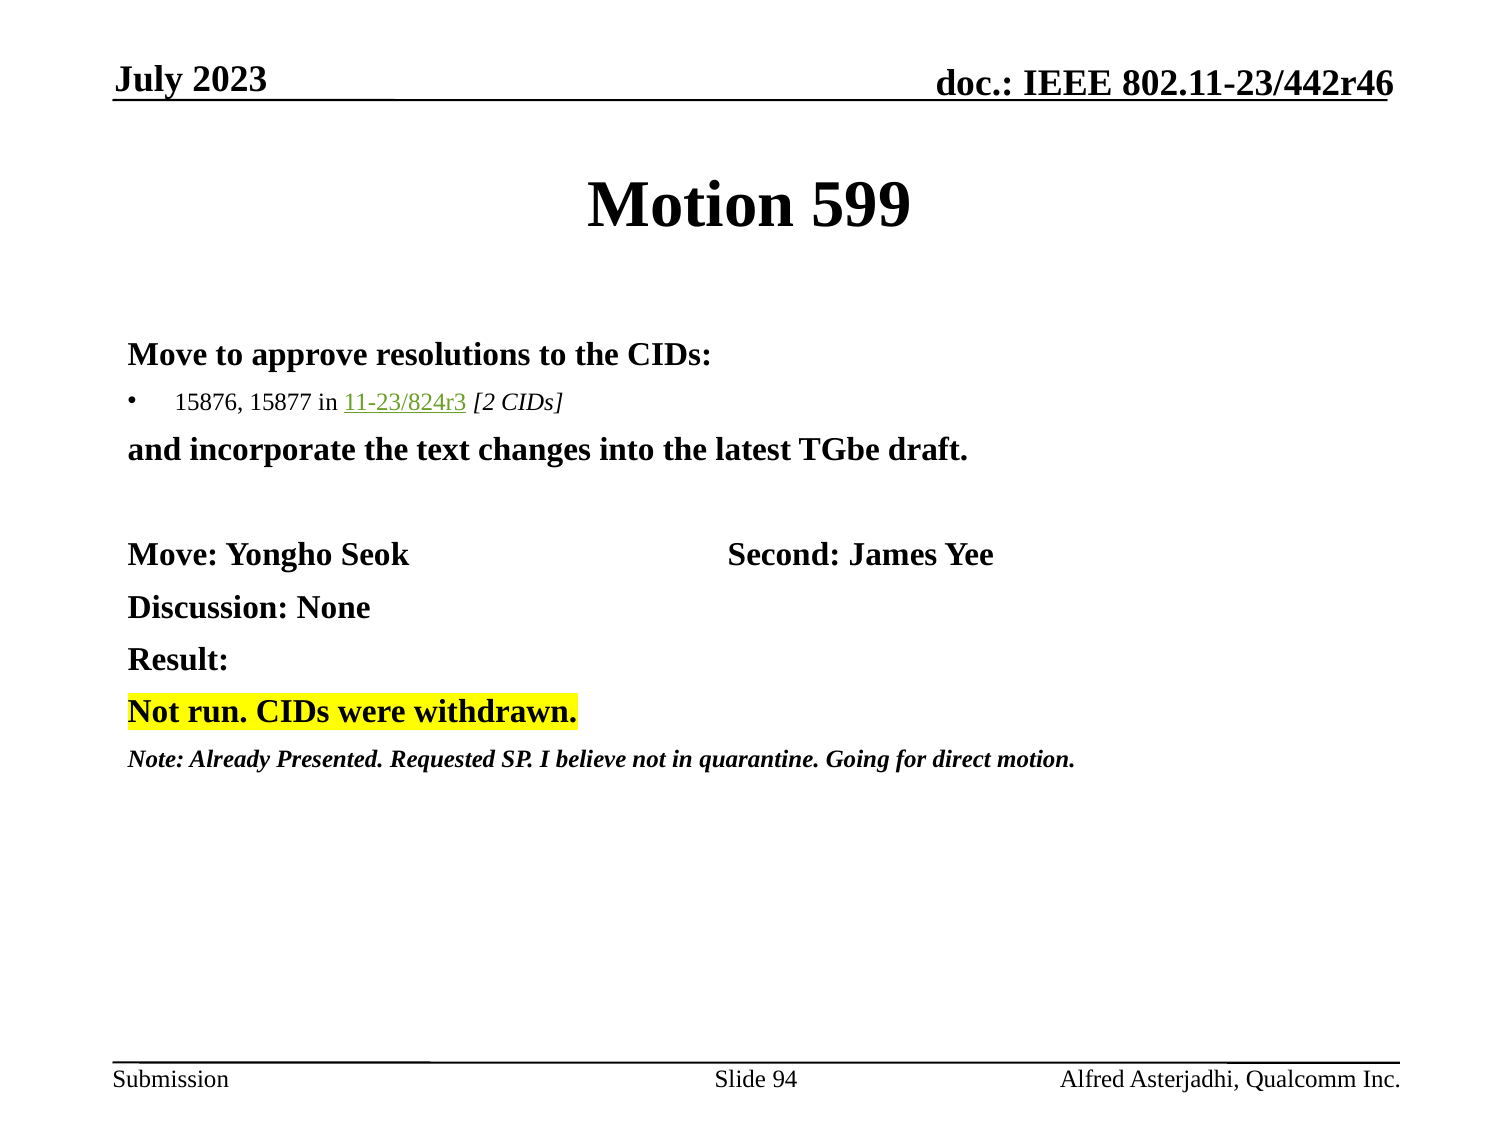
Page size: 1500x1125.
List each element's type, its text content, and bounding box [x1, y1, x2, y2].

list Move to approve resolutions to the CIDs: 15876, 15877 in 11-23/824r3 [2 CIDs] and incorporate the text changes into the latest TGbe draft. Move: Yongho Seok Second: James Yee Discussion: None Result: Not run. CIDs were withdrawn. Note: Already Presented. Requested SP. I believe not in quarantine. Going for direct motion. [112, 324, 1388, 1063]
title Motion 599 [112, 112, 1388, 288]
slide_number Slide 94 [712, 1061, 800, 1123]
footer Alfred Asterjadhi, Qualcomm Inc. [878, 1061, 1402, 1093]
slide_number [114, 54, 423, 100]
